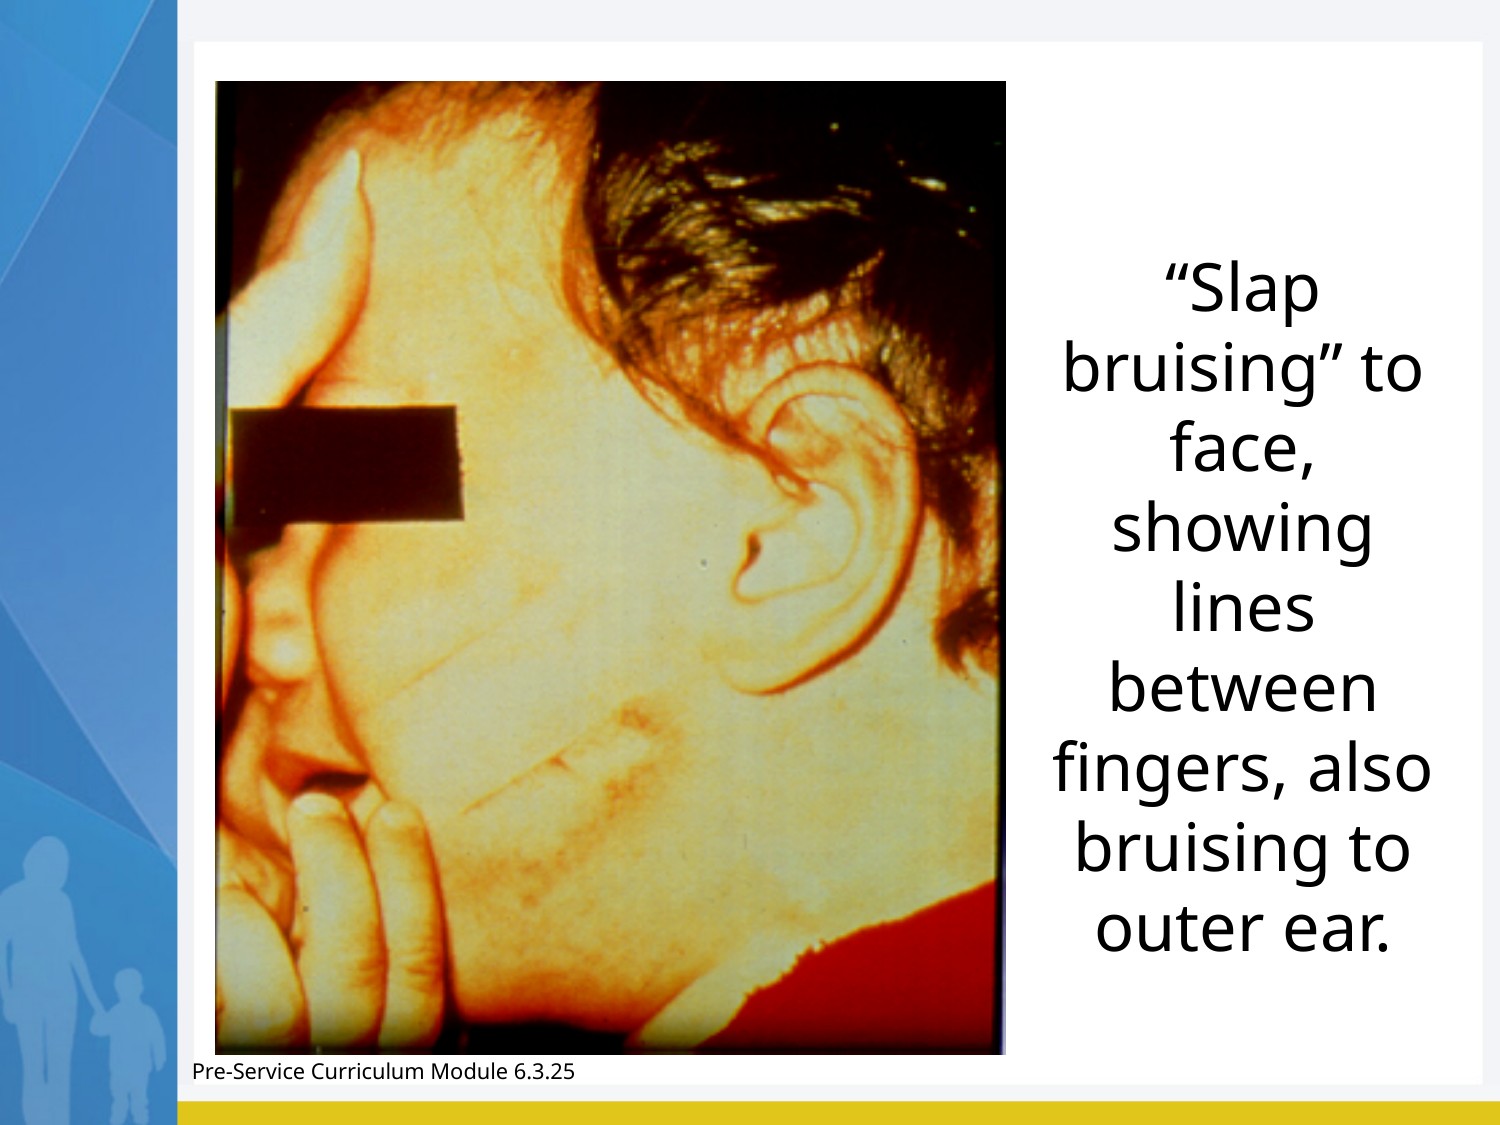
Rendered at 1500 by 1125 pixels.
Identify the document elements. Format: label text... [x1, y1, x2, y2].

text_box Pre-Service Curriculum Module 6.3.25 [177, 1050, 626, 1100]
text_box “Slap bruising” to face, showing lines between fingers, also bruising to outer ear. [1037, 237, 1450, 972]
picture [0, 0, 1500, 1125]
